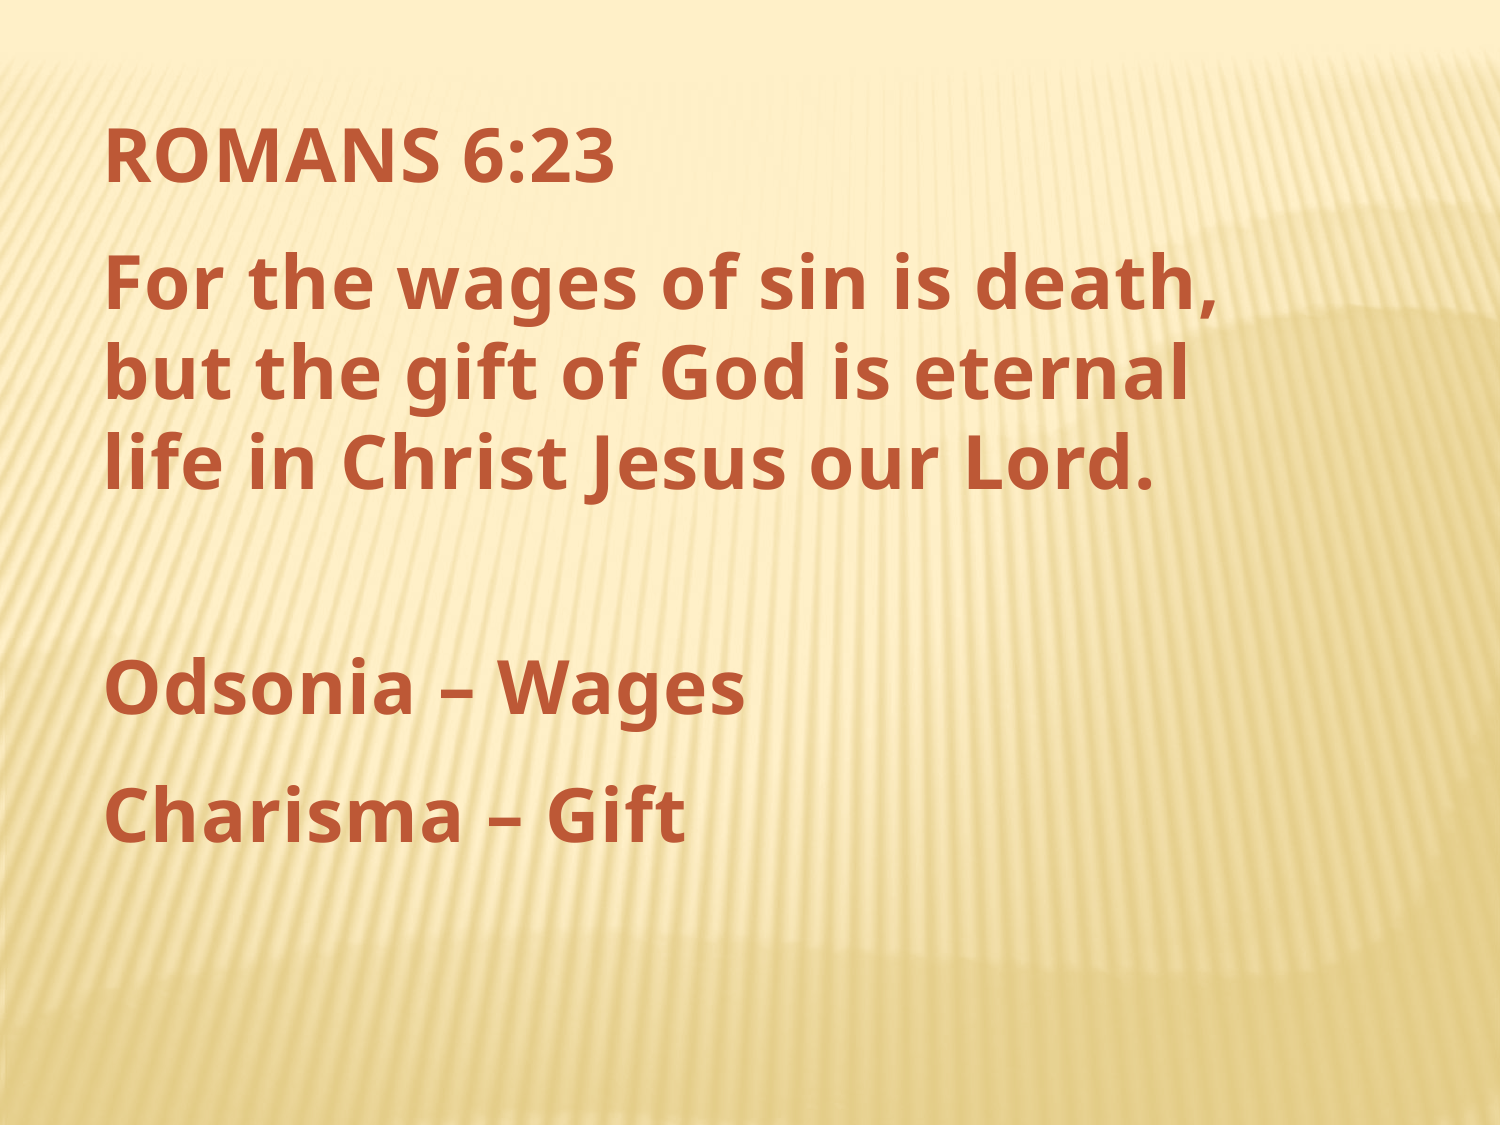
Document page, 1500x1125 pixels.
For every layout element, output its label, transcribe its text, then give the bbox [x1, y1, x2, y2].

text_box Odsonia – Wages Charisma – Gift [87, 632, 1300, 865]
text_box ROMANS 6:23 For the wages of sin is death, but the gift of God is eternal life in Christ Jesus our Lord. [87, 99, 1350, 513]
